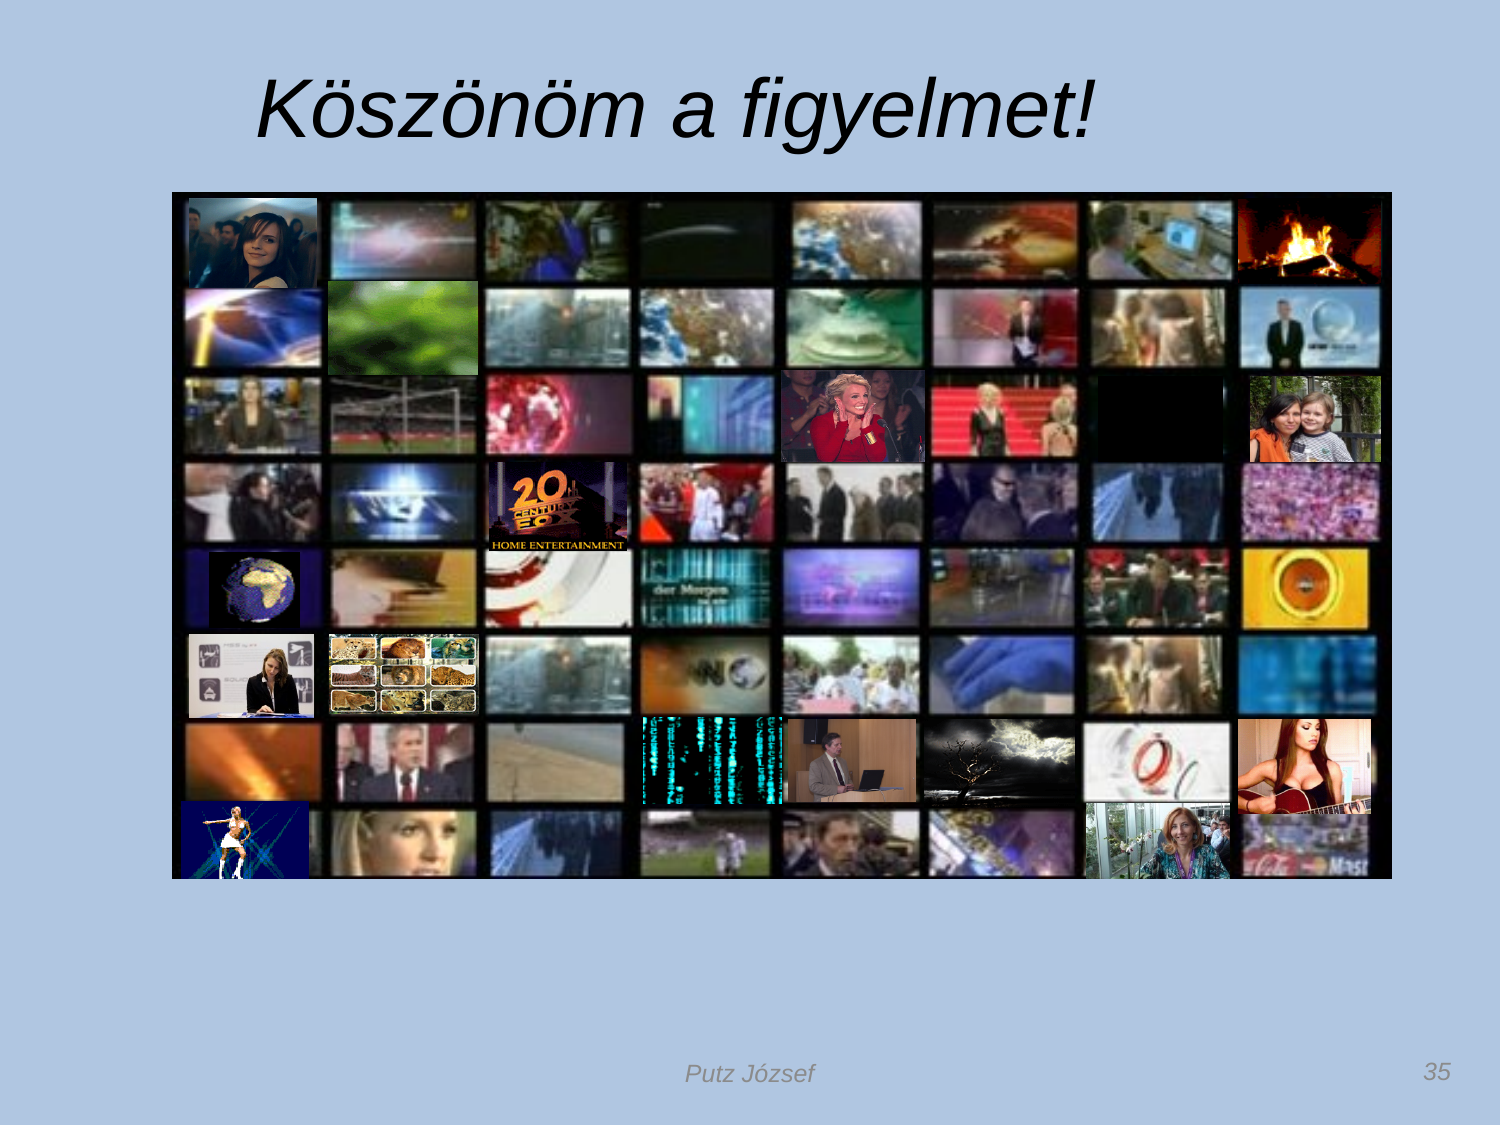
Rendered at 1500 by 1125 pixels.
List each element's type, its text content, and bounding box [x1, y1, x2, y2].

picture [171, 192, 1392, 879]
title Köszönöm a figyelmet! [52, 54, 1463, 243]
text_box 35 [1383, 1046, 1466, 1094]
footer Putz József [512, 1042, 988, 1103]
